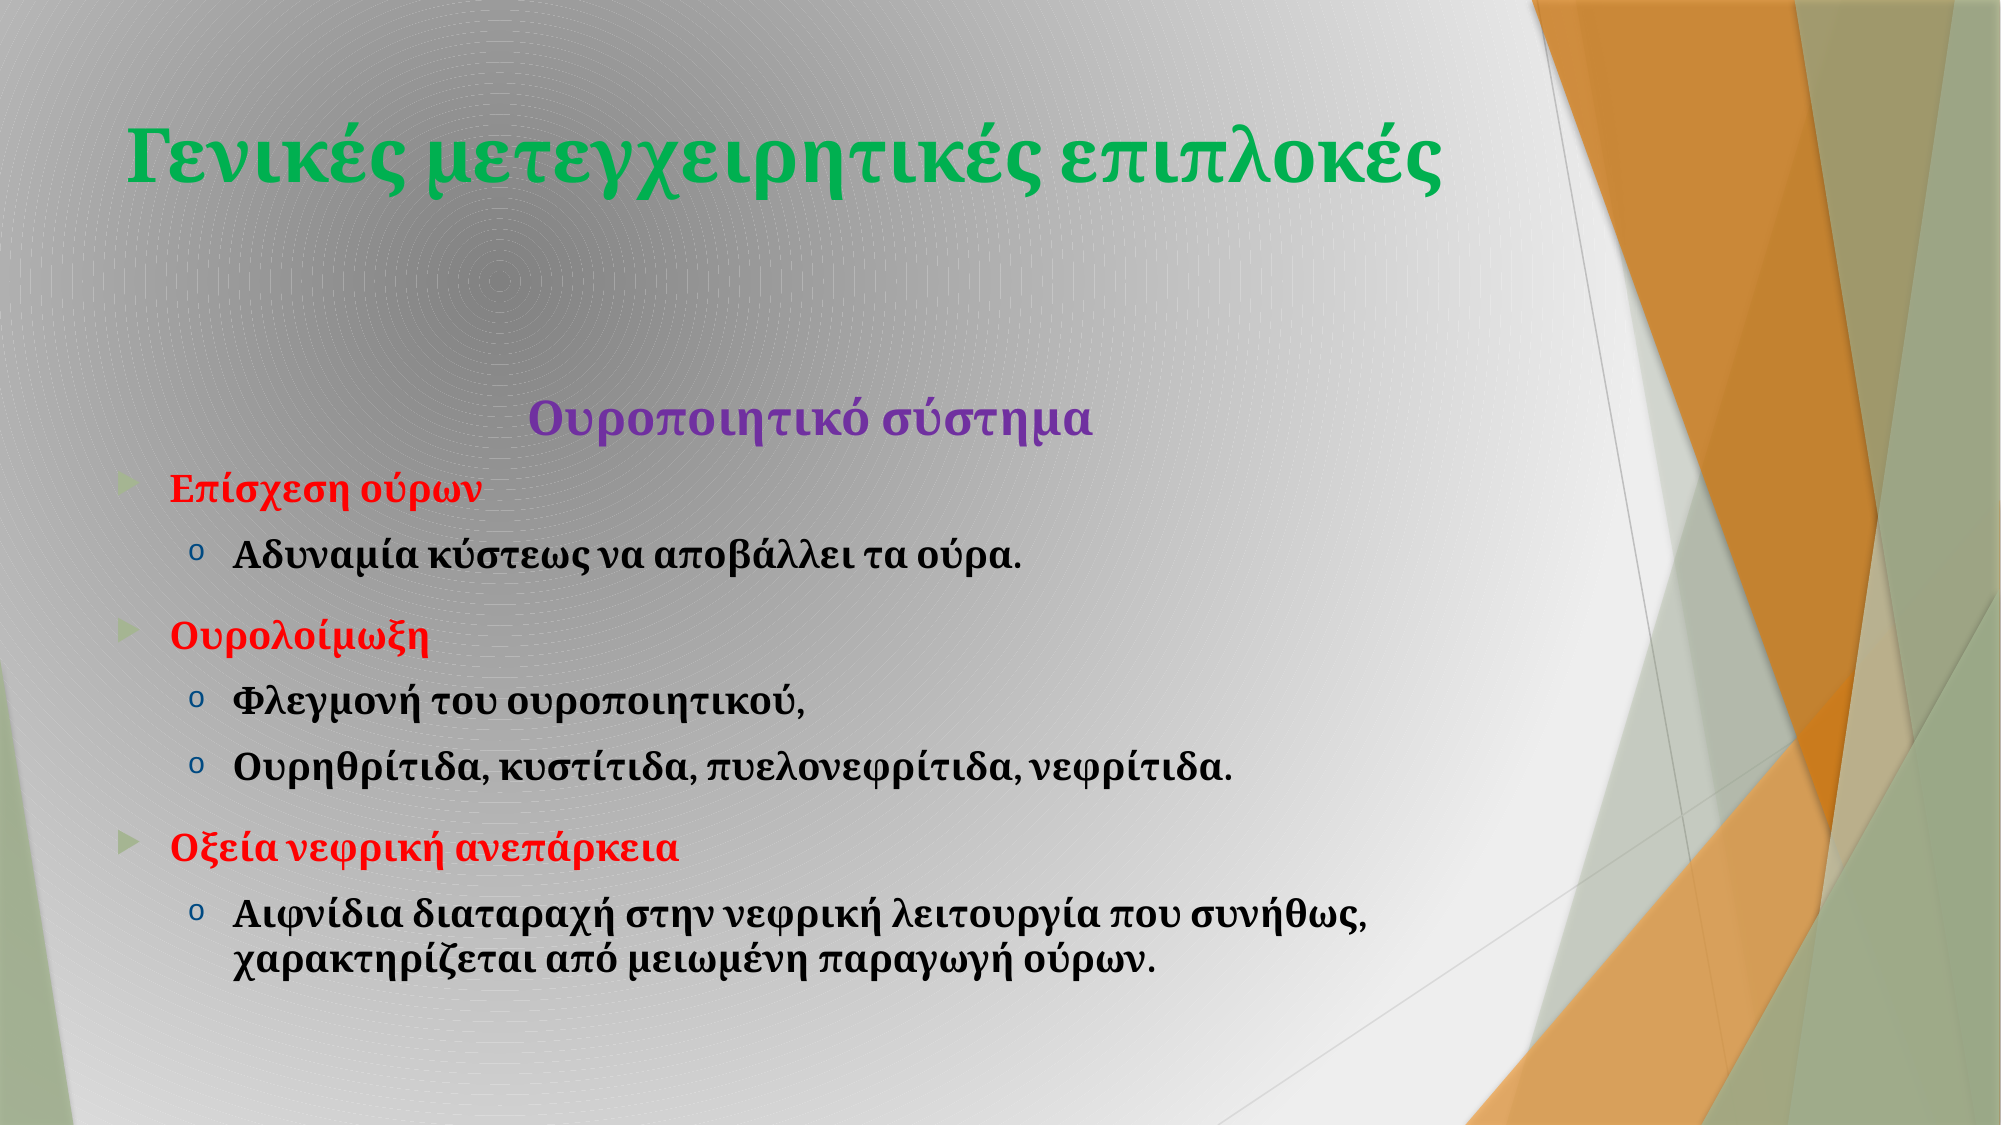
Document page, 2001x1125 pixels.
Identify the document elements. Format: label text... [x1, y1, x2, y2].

list Ουροποιητικό σύστημα Επίσχεση ούρων Αδυναμία κύστεως να αποβάλλει τα ούρα. Ουρολοίμωξη Φλεγμονή του ουροποιητικού, Ουρηθρίτιδα, κυστίτιδα, πυελονεφρίτιδα, νεφρίτιδα. Οξεία νεφρική ανεπάρκεια Αιφνίδια διαταραχή στην νεφρική λειτουργία που συνήθως, χαρακτηρίζεται από μειωμένη παραγωγή ούρων. [100, 316, 1522, 994]
title Γενικές μετεγχειρητικές επιπλοκές [111, 99, 1522, 316]
